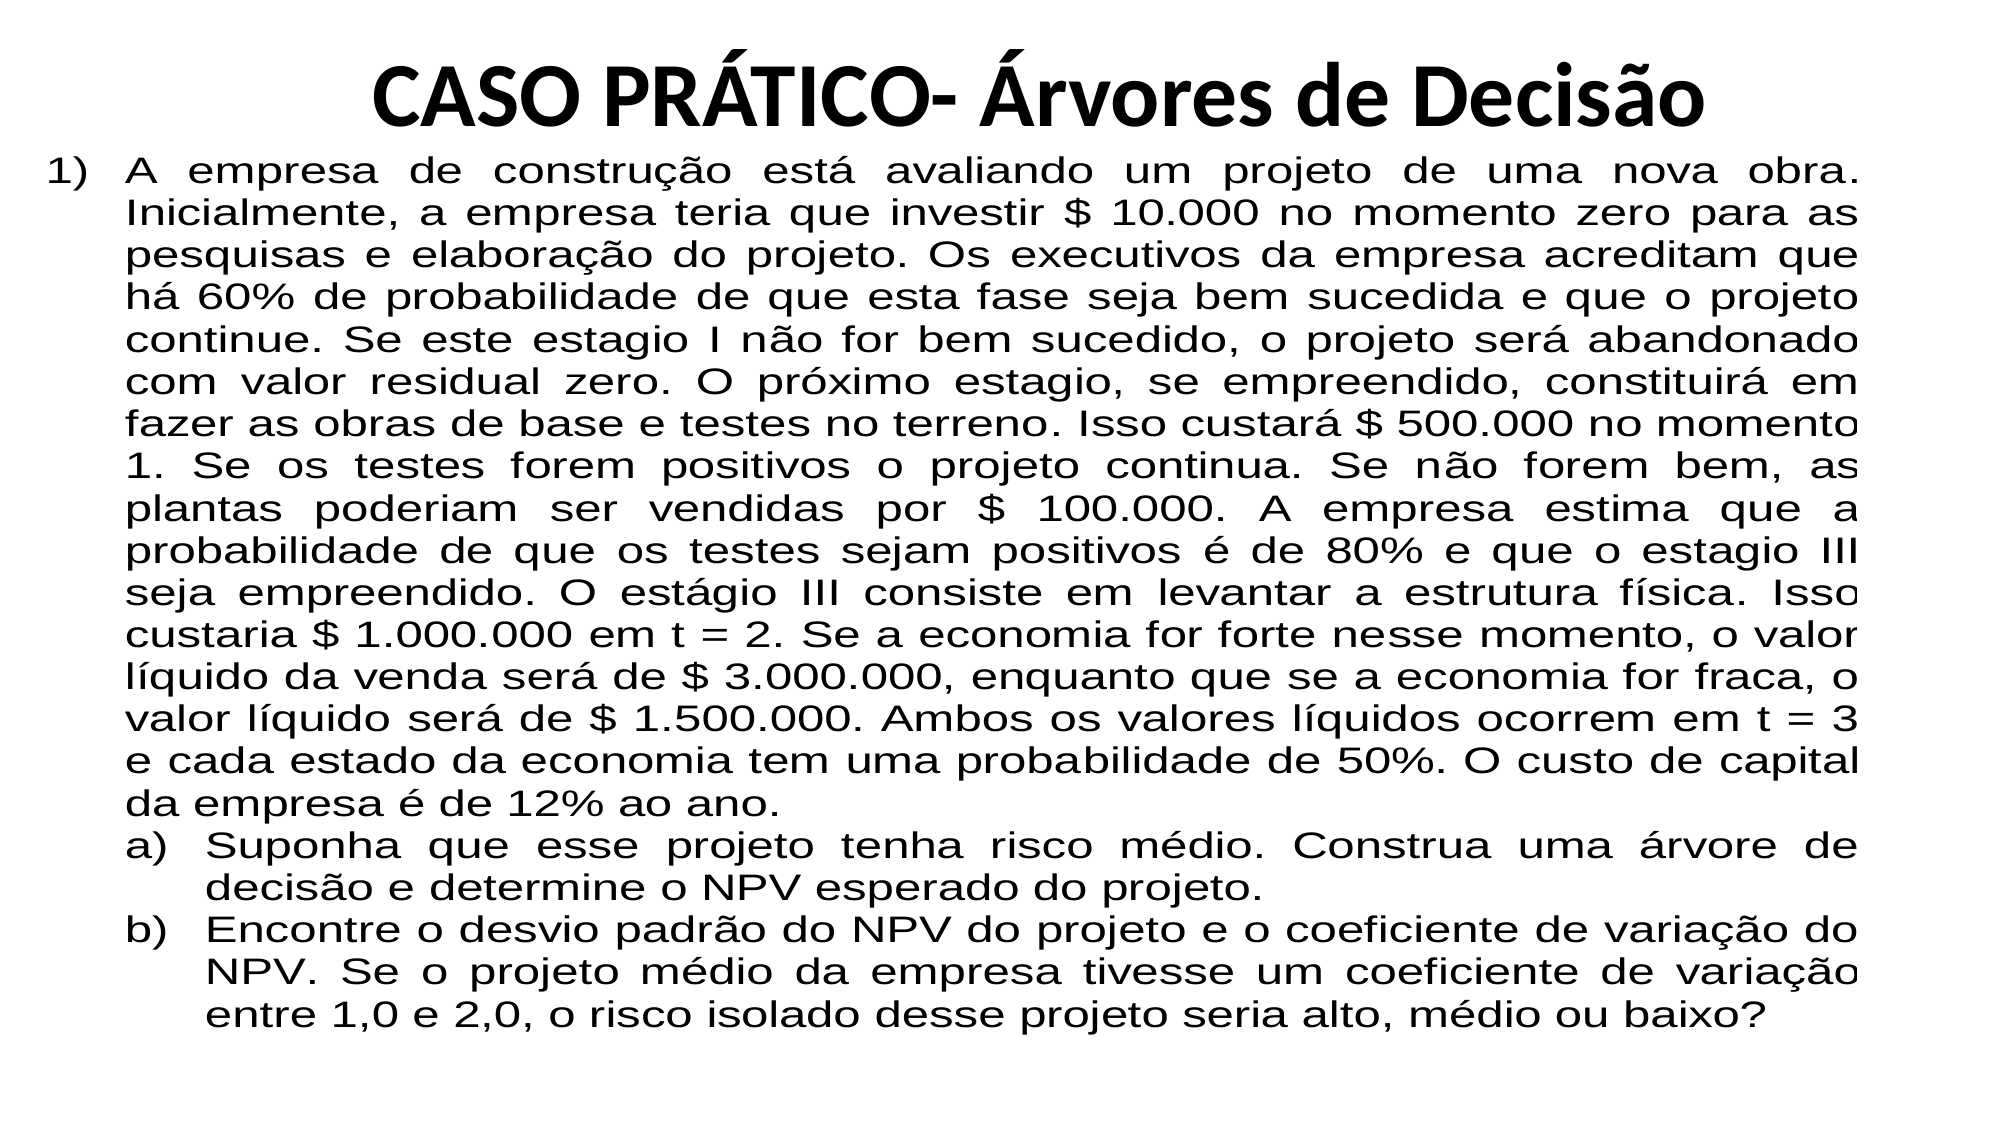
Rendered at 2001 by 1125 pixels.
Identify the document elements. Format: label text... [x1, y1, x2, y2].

picture [0, 148, 1858, 1036]
text_box CASO PRÁTICO- Árvores de Decisão [244, 2, 1858, 148]
